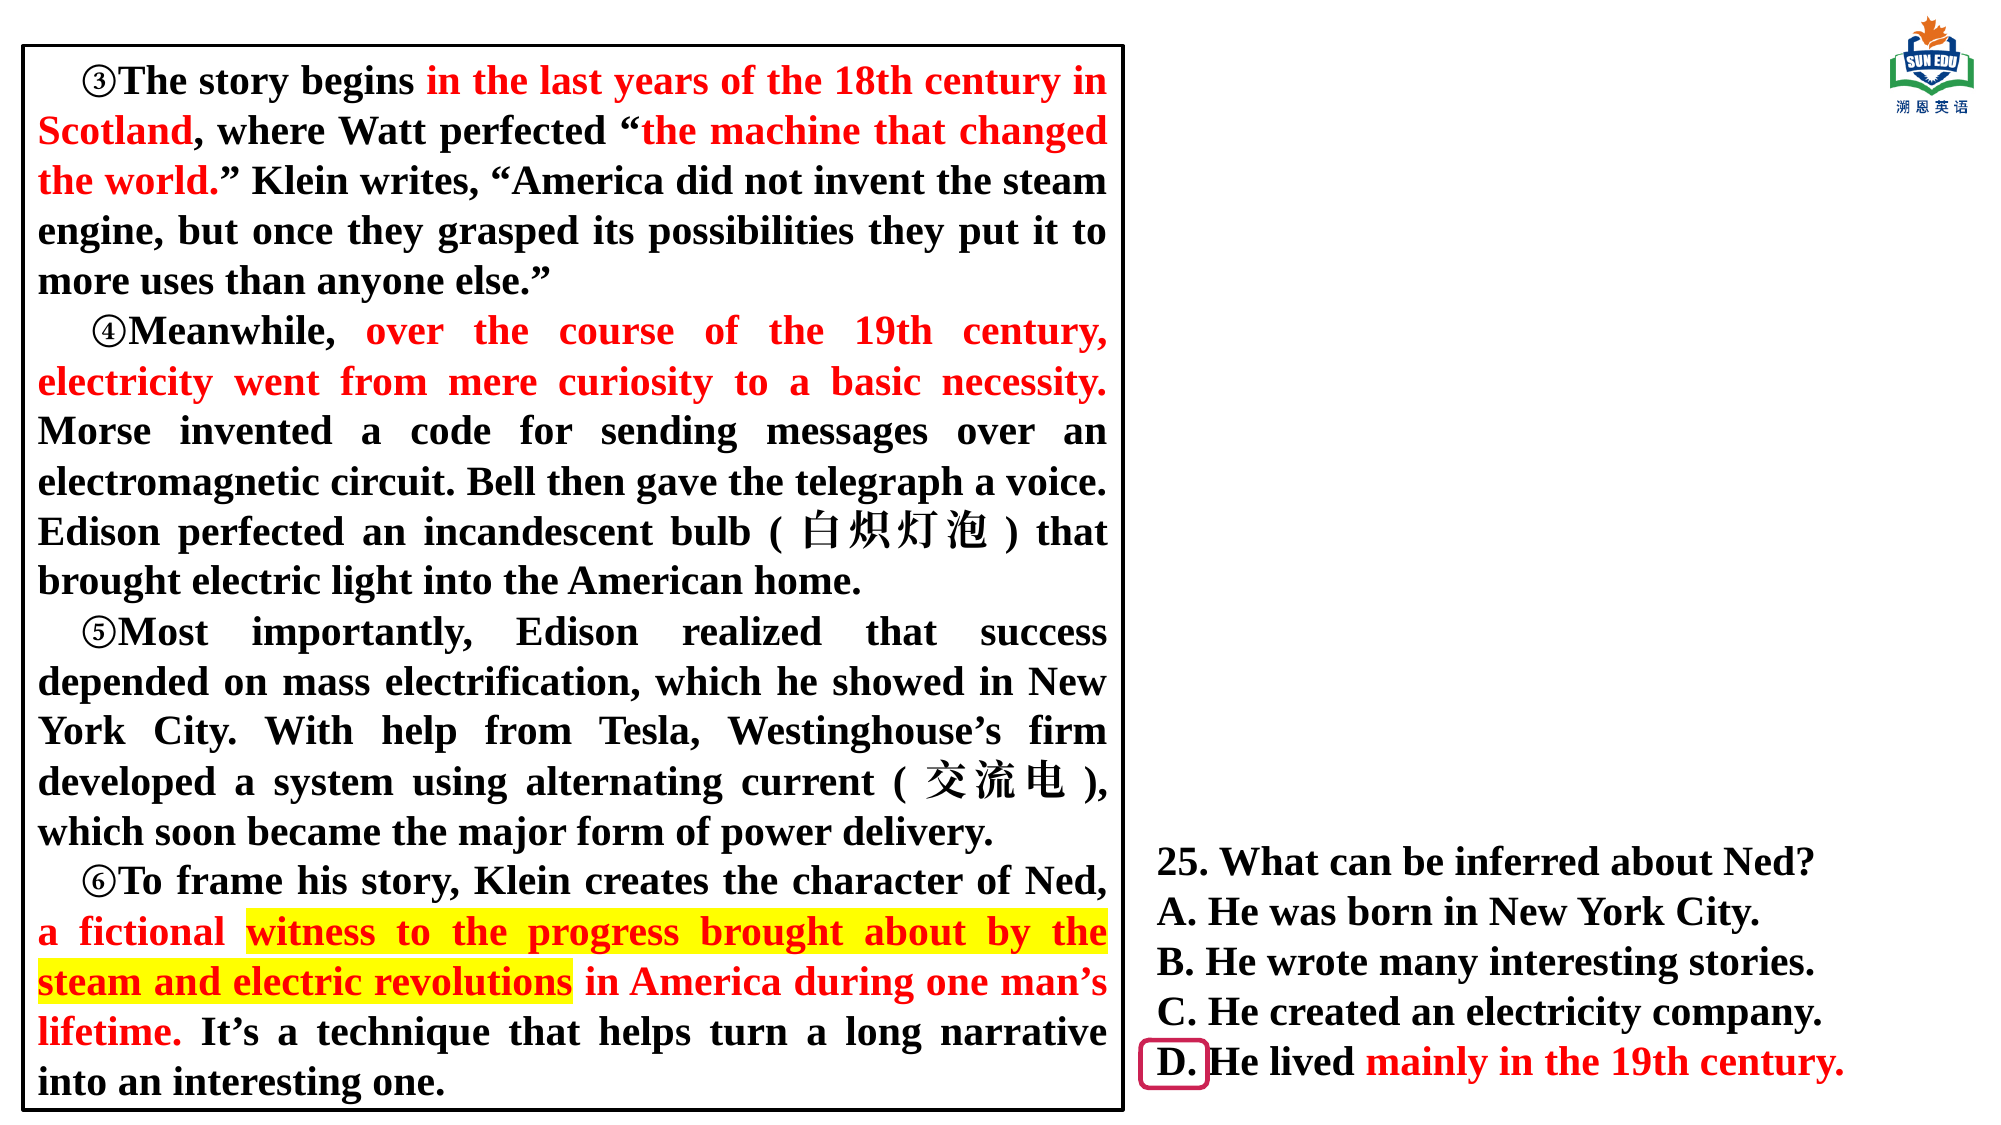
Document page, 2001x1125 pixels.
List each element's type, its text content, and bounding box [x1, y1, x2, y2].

text_box [1139, 1039, 1209, 1089]
text_box ③The story begins in the last years of the 18th century in Scotland, where Watt perfected “the machine that changed the world.” Klein writes, “America did not invent the steam engine, but once they grasped its possibilities they put it to more uses than anyone else.” ④Meanwhile, over the course of the 19th century, electricity went from mere curiosity to a basic necessity. Morse invented a code for sending messages over an electromagnetic circuit. Bell then gave the telegraph a voice. Edison perfected an incandescent bulb (白炽灯泡) that brought electric light into the American home. ⑤Most importantly, Edison realized that success depended on mass electrification, which he showed in New York City. With help from Tesla, Westinghouse’s firm developed a system using alternating current (交流电), which soon became the major form of power delivery. ⑥To frame his story, Klein creates the character of Ned, a fictional witness to the progress brought about by the steam and electric revolutions in America during one man’s lifetime. It’s a technique that helps turn a long narrative into an interesting one. [23, 45, 1123, 1111]
text_box 25. What can be inferred about Ned? A. He was born in New York City. B. He wrote many interesting stories. C. He created an electricity company. D. He lived mainly in the 19th century. [1141, 826, 1957, 1125]
picture [1882, 13, 1983, 119]
